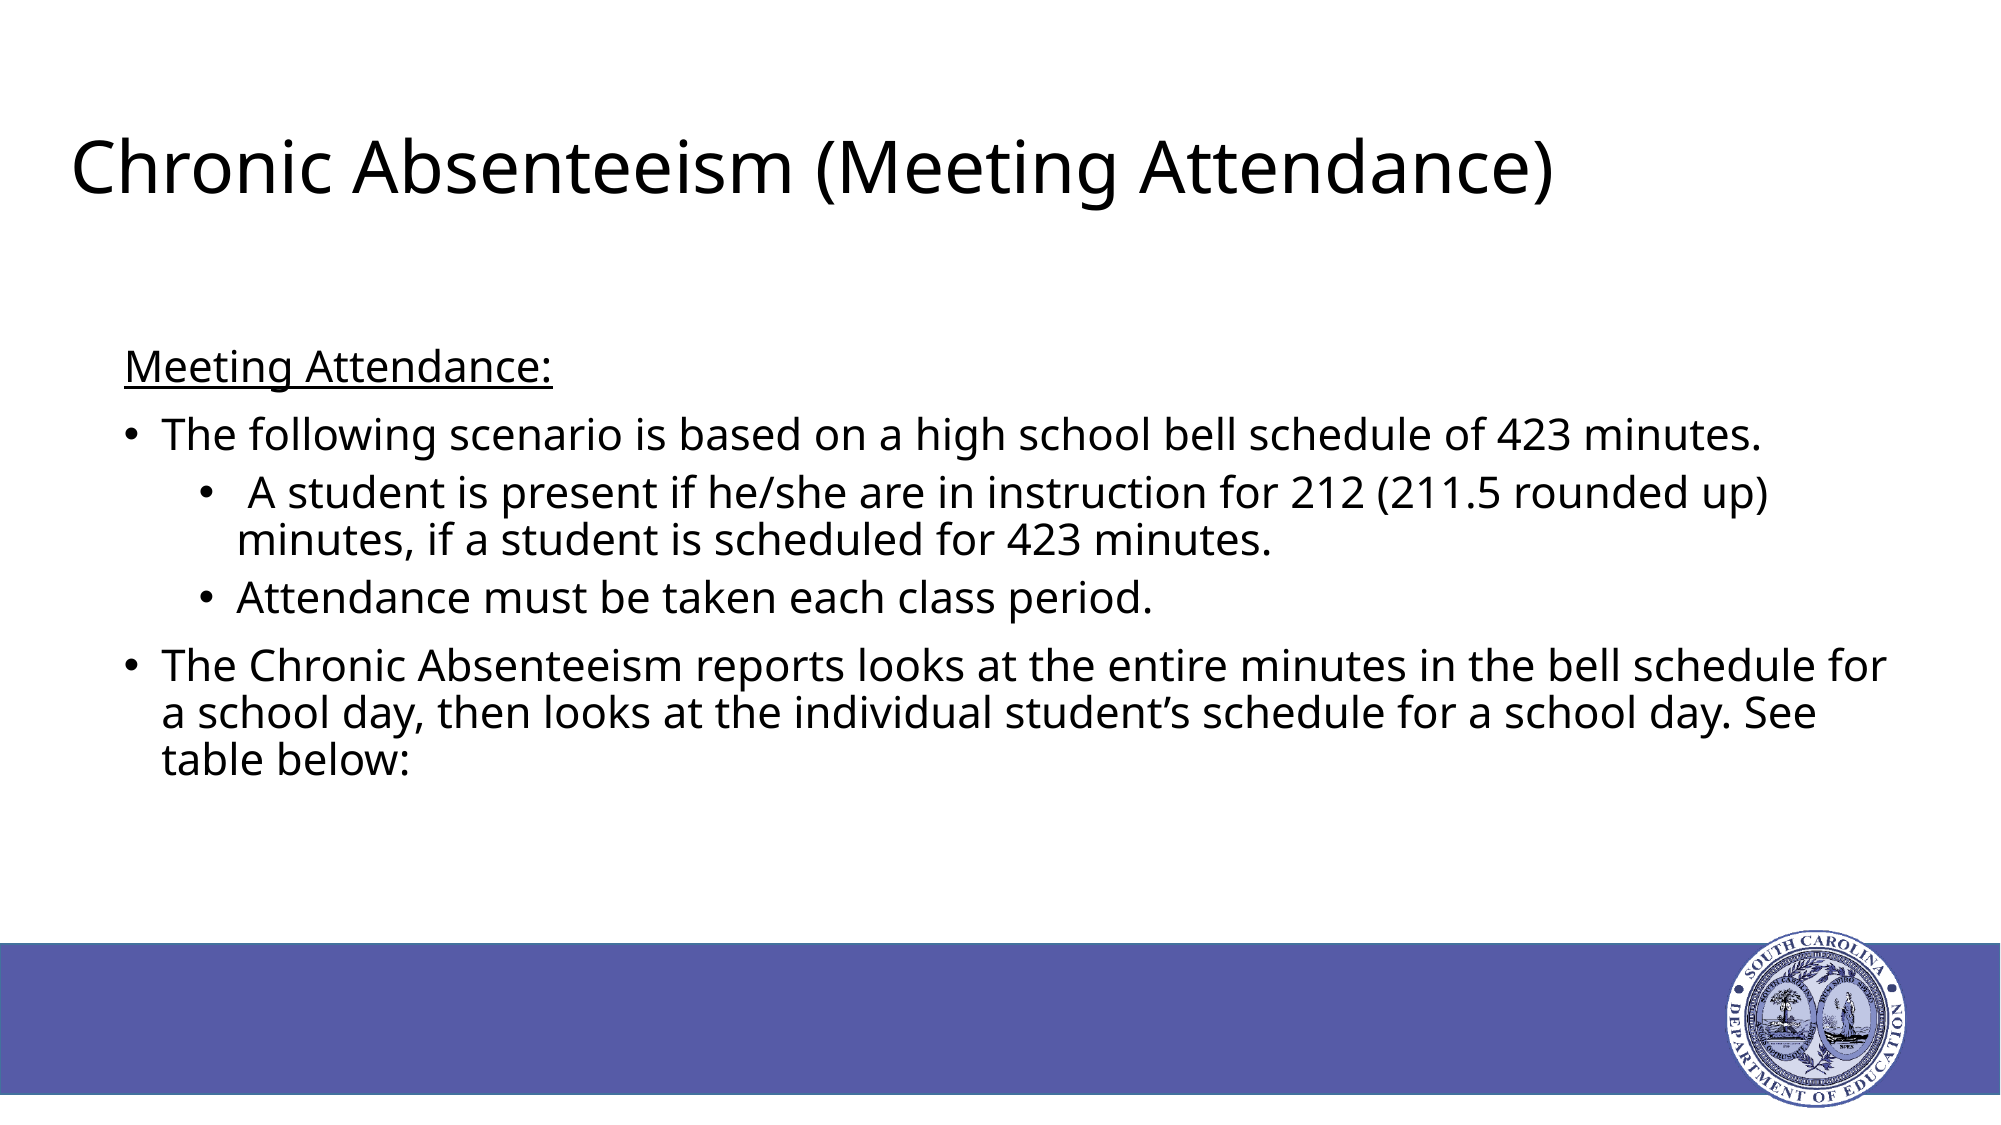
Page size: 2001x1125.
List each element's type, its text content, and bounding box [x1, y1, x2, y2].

list Meeting Attendance: The following scenario is based on a high school bell schedule of 423 minutes. A student is present if he/she are in instruction for 212 (211.5 rounded up) minutes, if a student is scheduled for 423 minutes. Attendance must be taken each class period. The Chronic Absenteeism reports looks at the entire minutes in the bell schedule for a school day, then looks at the individual student’s schedule for a school day. See table below: [108, 306, 1927, 892]
picture [1723, 928, 1907, 1109]
title Chronic Absenteeism (Meeting Attendance) [55, 70, 1946, 270]
